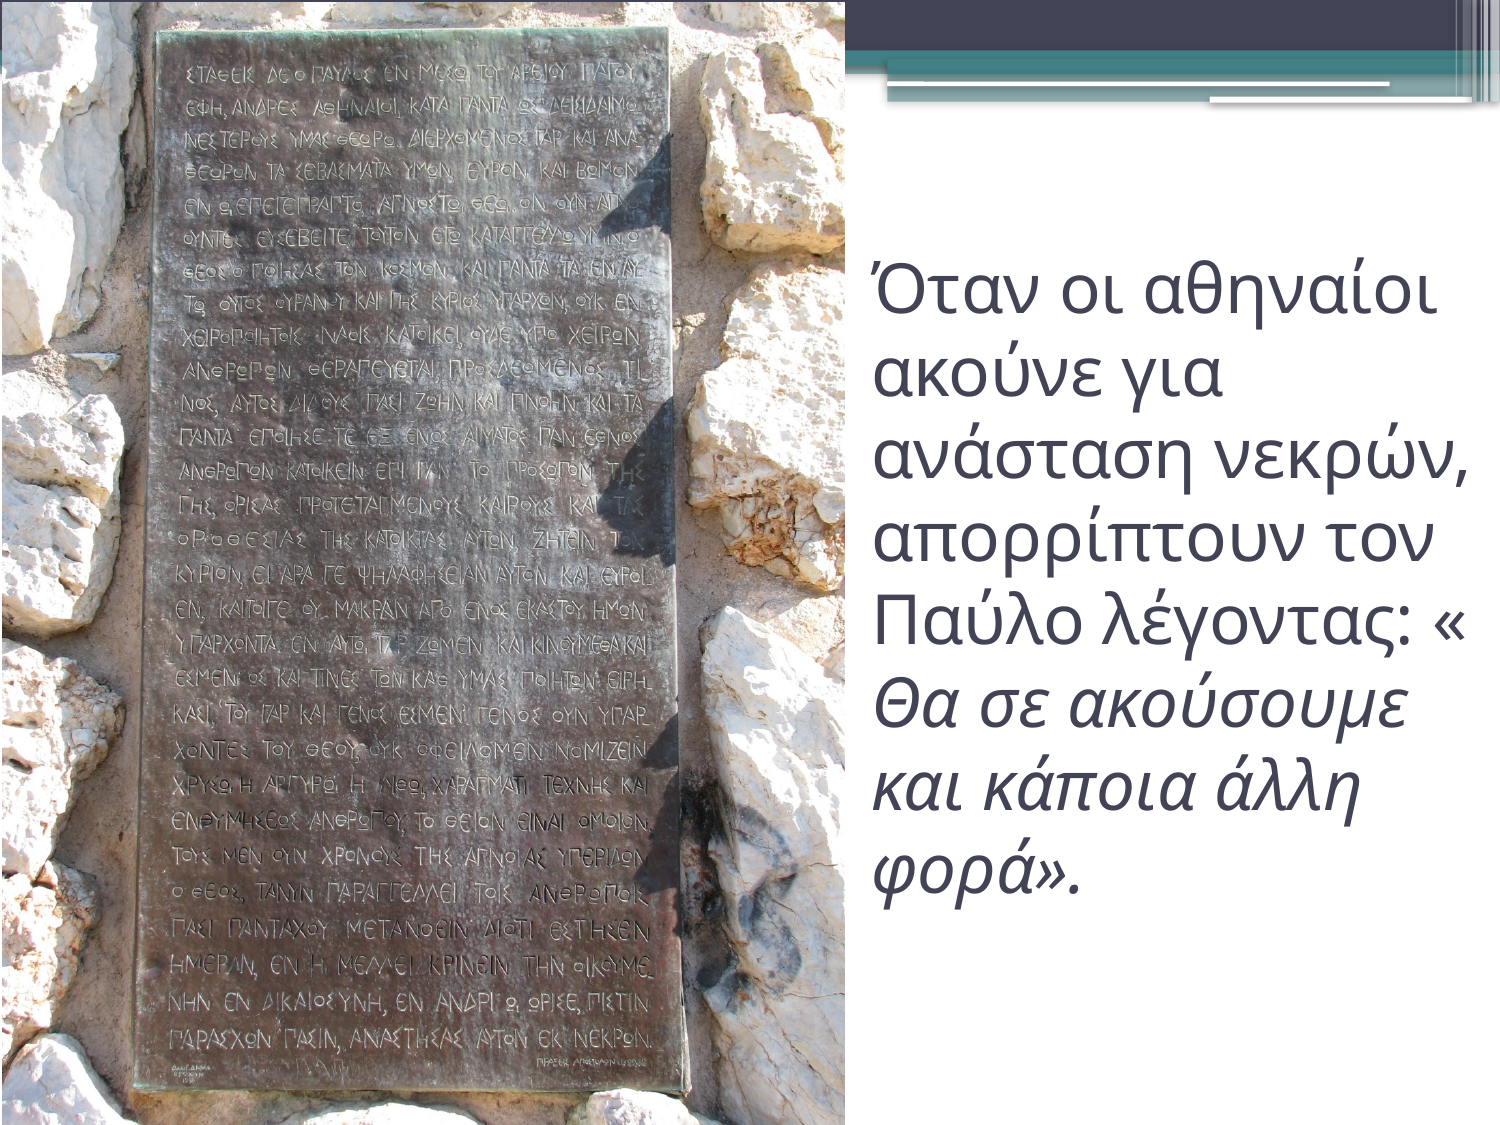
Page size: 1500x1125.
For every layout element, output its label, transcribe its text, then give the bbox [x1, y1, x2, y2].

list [2, 1, 845, 1125]
title Όταν οι αθηναίοι ακούνε για ανάσταση νεκρών, απορρίπτουν τον Παύλο λέγοντας: « Θα σε ακούσουμε και κάποια άλλη φορά». [856, 187, 1500, 965]
